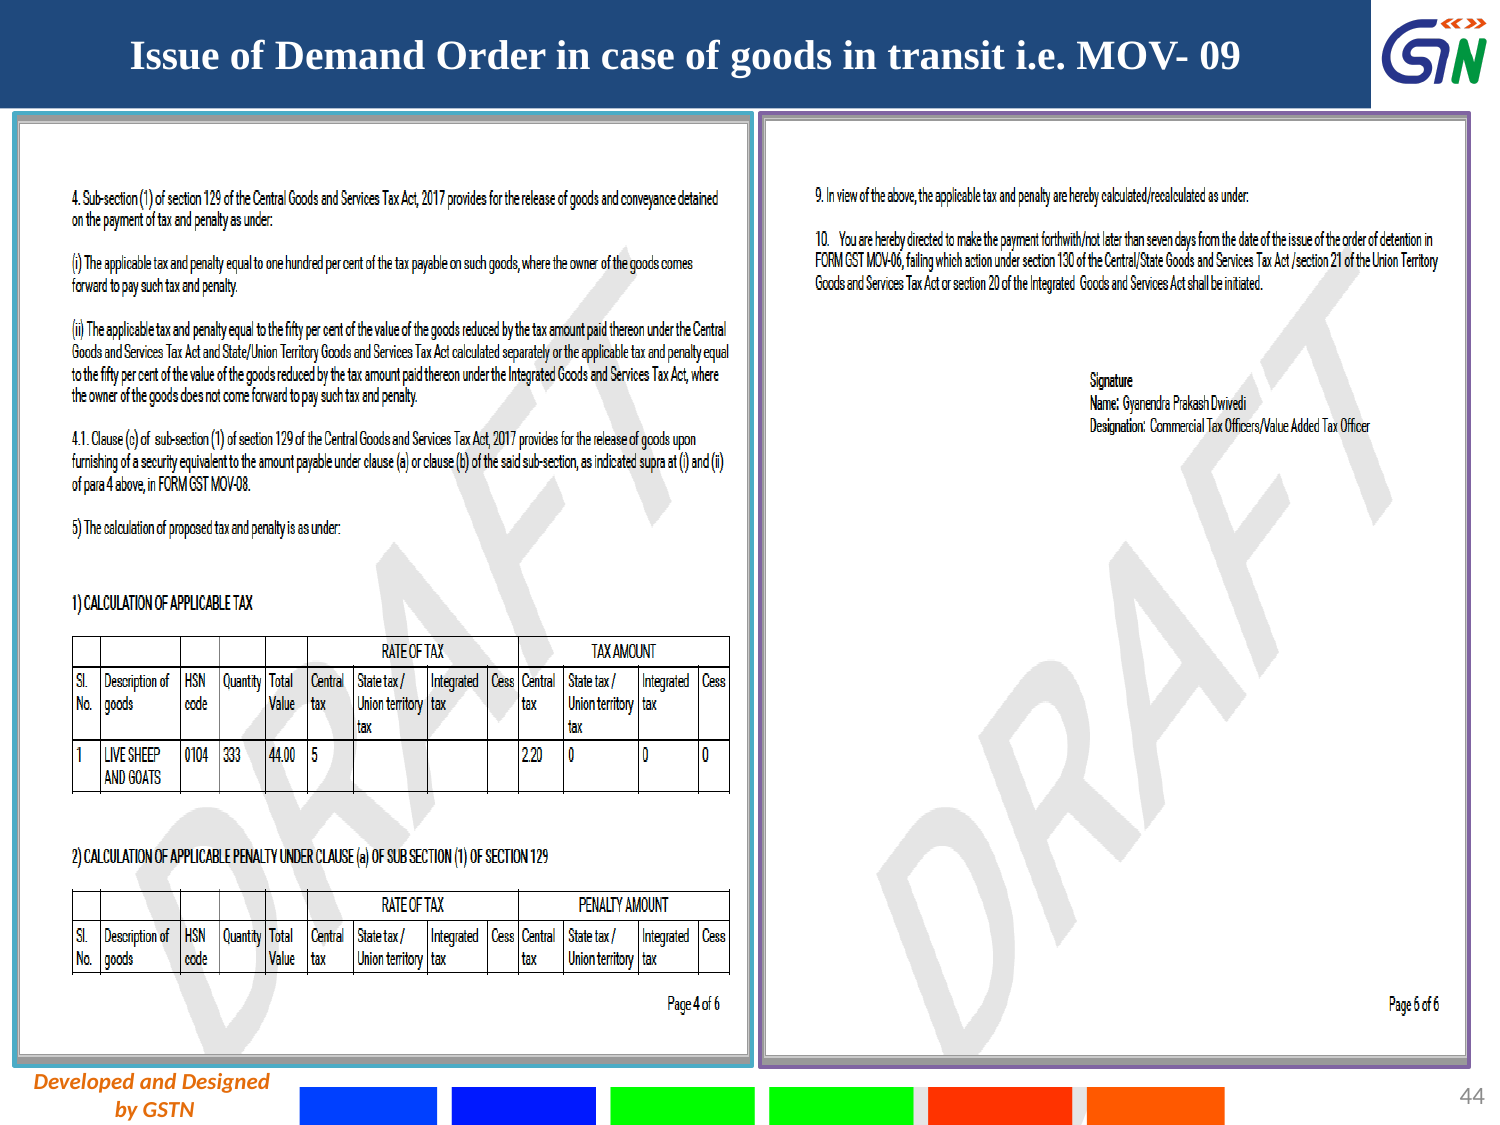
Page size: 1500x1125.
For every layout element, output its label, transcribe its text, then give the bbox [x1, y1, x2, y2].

text_box Developed and Designed by GSTN [0, 1064, 304, 1125]
picture [761, 0, 1500, 1066]
picture [299, 1087, 1225, 1125]
picture [16, 115, 751, 1065]
slide_number 44 [1149, 1065, 1500, 1125]
title Issue of Demand Order in case of goods in transit i.e. MOV- 09 [0, 0, 1345, 109]
